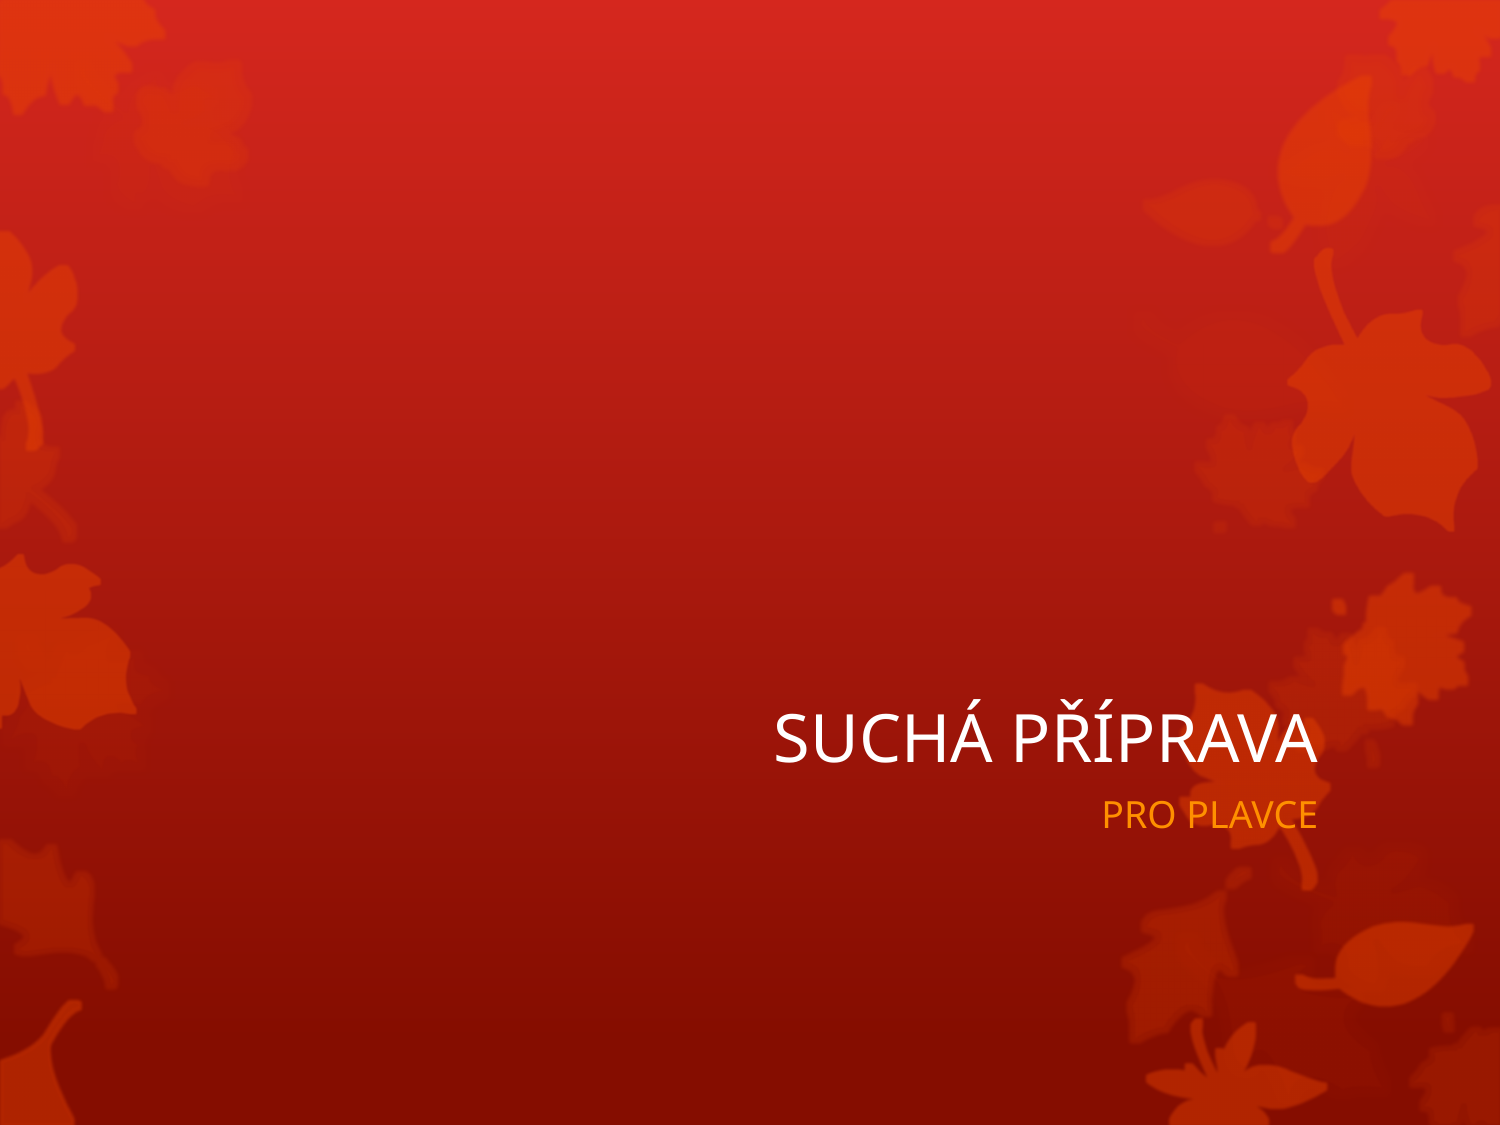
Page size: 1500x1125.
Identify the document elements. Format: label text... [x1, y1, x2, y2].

title SUCHÁ PŘÍPRAVA [165, 542, 1334, 783]
list PRO PLAVCE [165, 783, 1334, 925]
